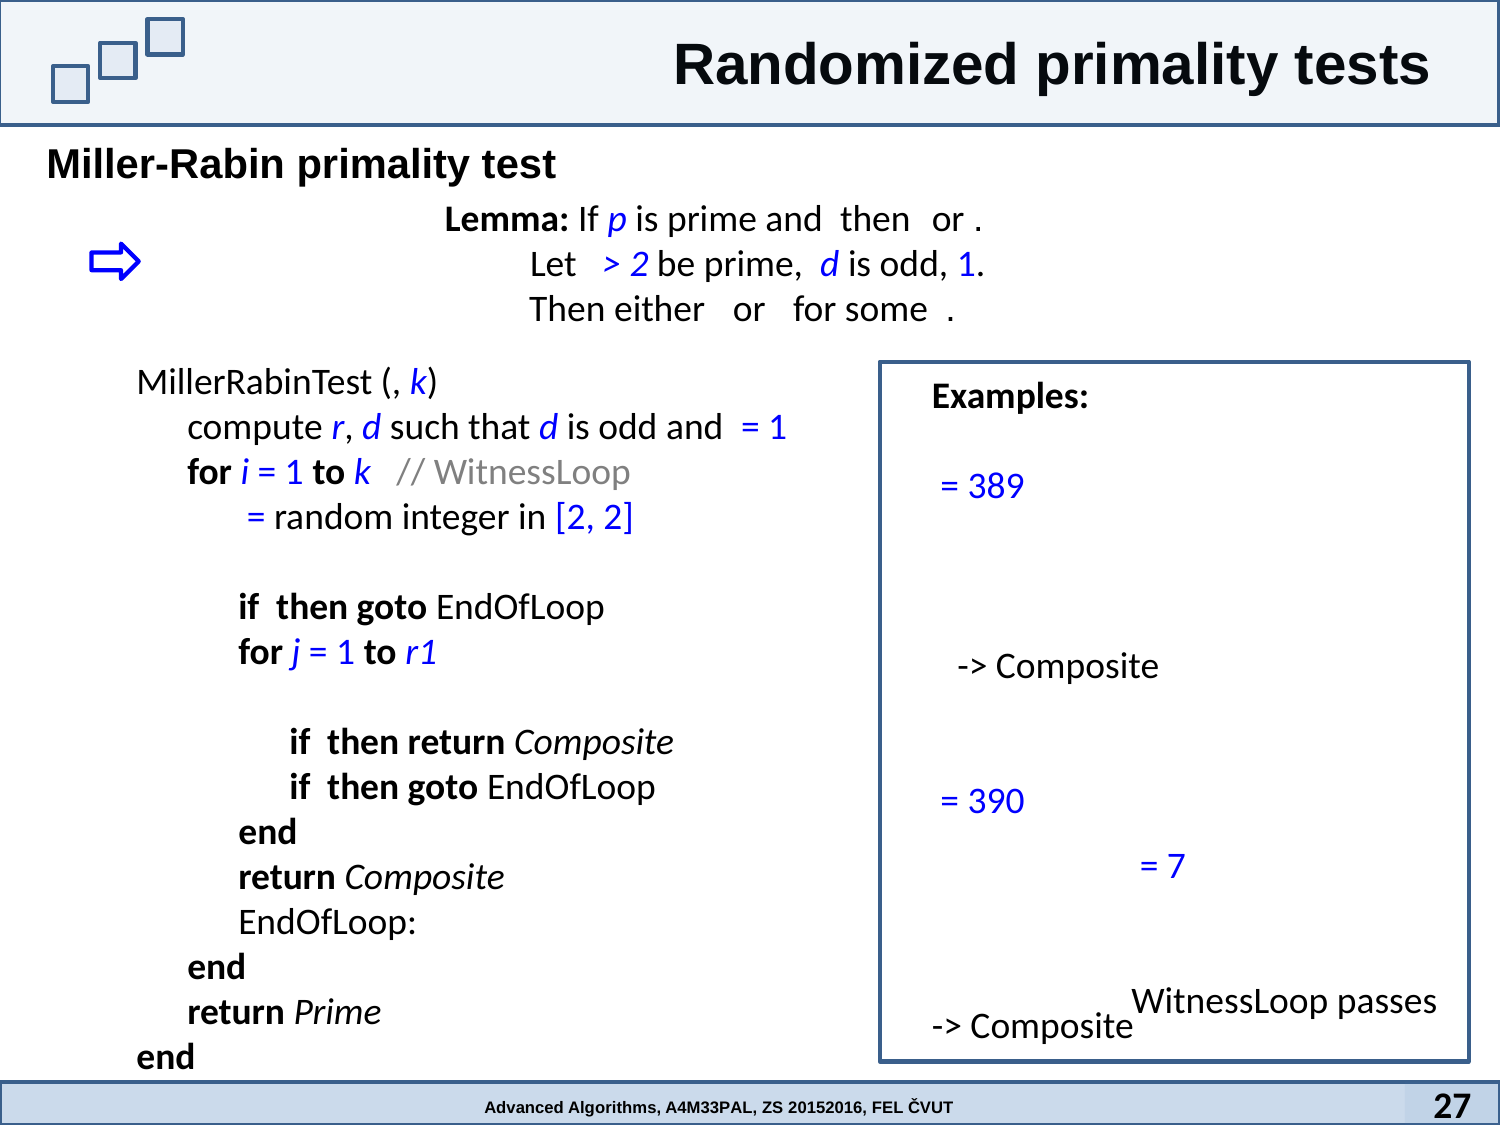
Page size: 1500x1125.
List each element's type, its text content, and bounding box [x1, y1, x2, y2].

text_box [878, 360, 1471, 1064]
text_box 27 [1403, 1080, 1500, 1125]
text_box [145, 17, 185, 57]
text_box [89, 241, 141, 281]
text_box Advanced Algorithms, A4M33PAL, ZS 20152016, FEL ČVUT [469, 1089, 969, 1125]
text_box [98, 41, 138, 80]
text_box [51, 64, 90, 104]
text_box Miller-Rabin primality test [31, 129, 572, 195]
text_box [0, 0, 1500, 127]
text_box [0, 1080, 1403, 1125]
